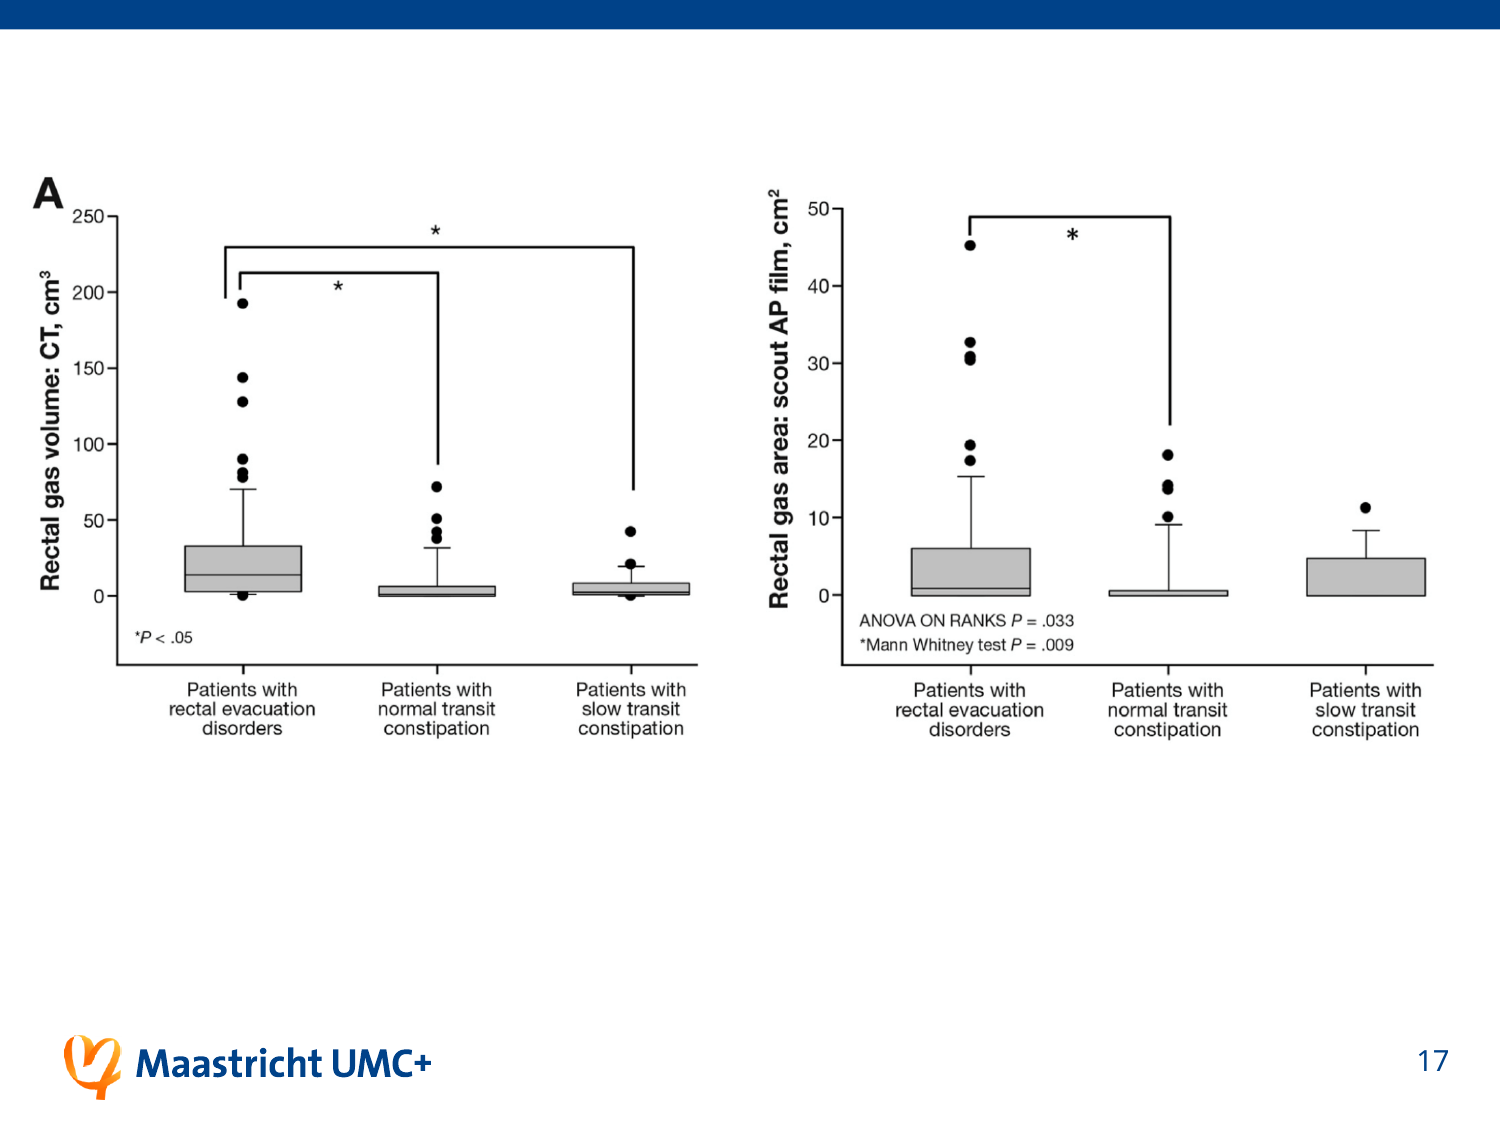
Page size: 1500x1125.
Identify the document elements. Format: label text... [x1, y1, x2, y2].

picture [13, 160, 715, 757]
picture [743, 184, 1483, 757]
slide_number 17 [1364, 1035, 1465, 1095]
picture [64, 1034, 122, 1100]
